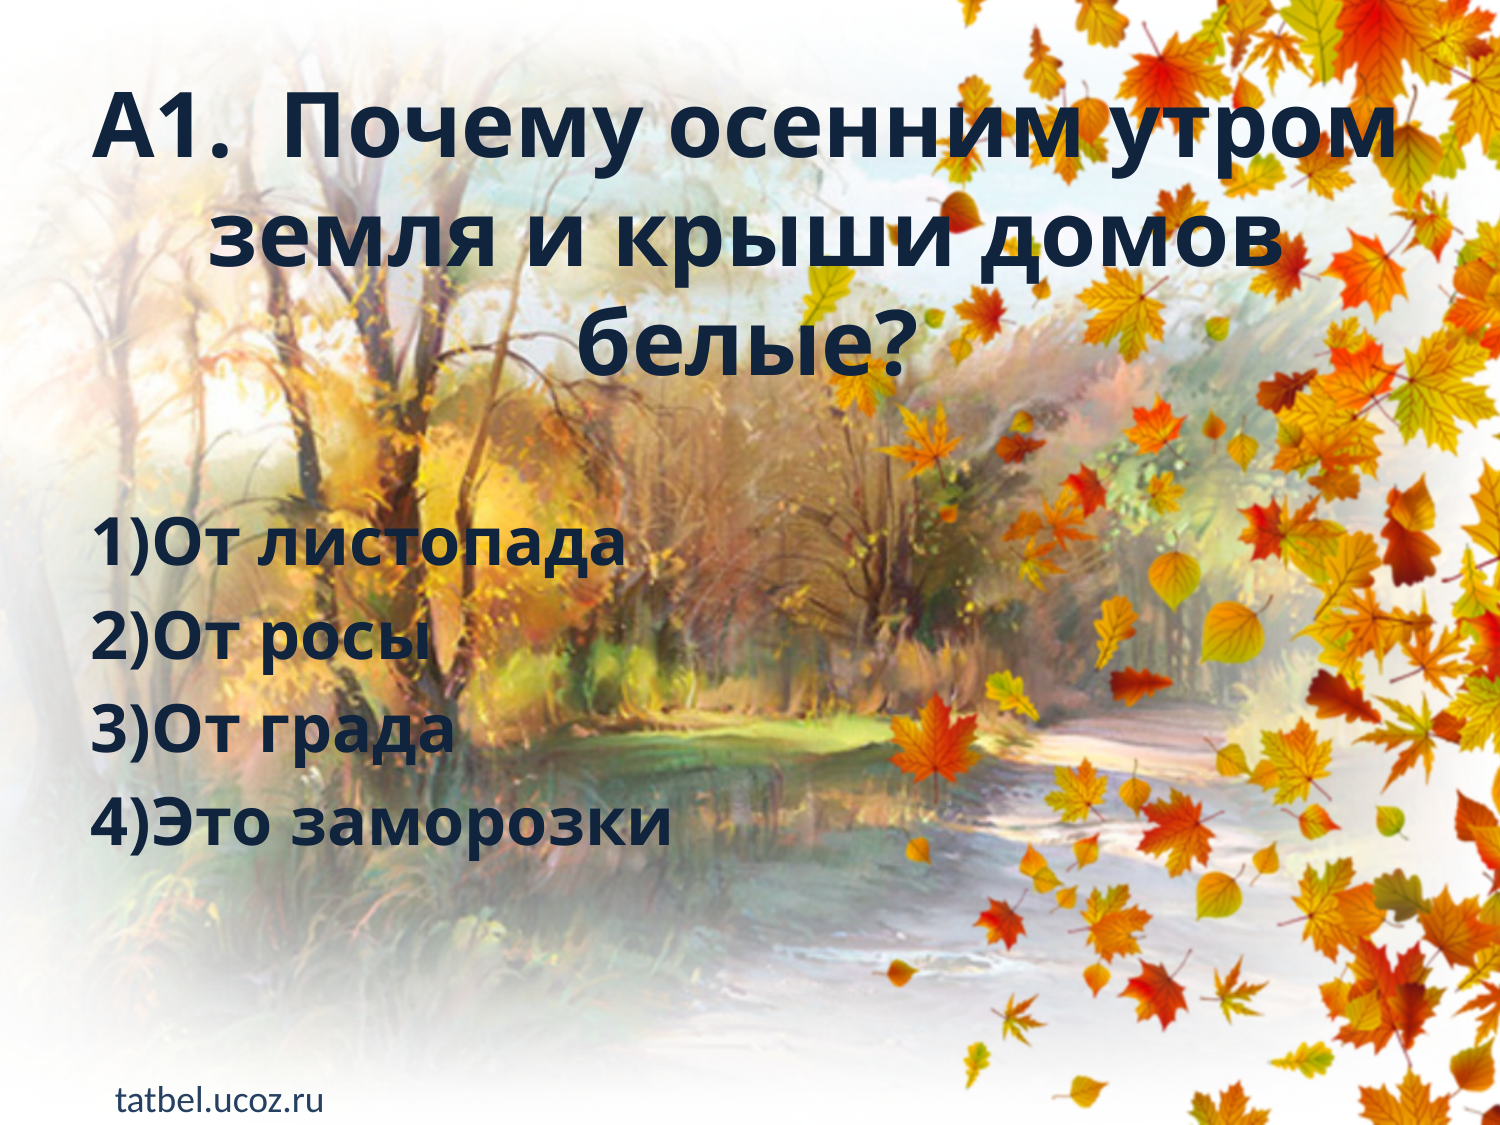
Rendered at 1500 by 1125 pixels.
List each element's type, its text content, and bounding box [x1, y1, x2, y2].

picture [0, 0, 1500, 1125]
title А1. Почему осенним утром земля и крыши домов белые? [72, 56, 1423, 492]
list От листопада От росы От града Это заморозки [75, 491, 1425, 1005]
